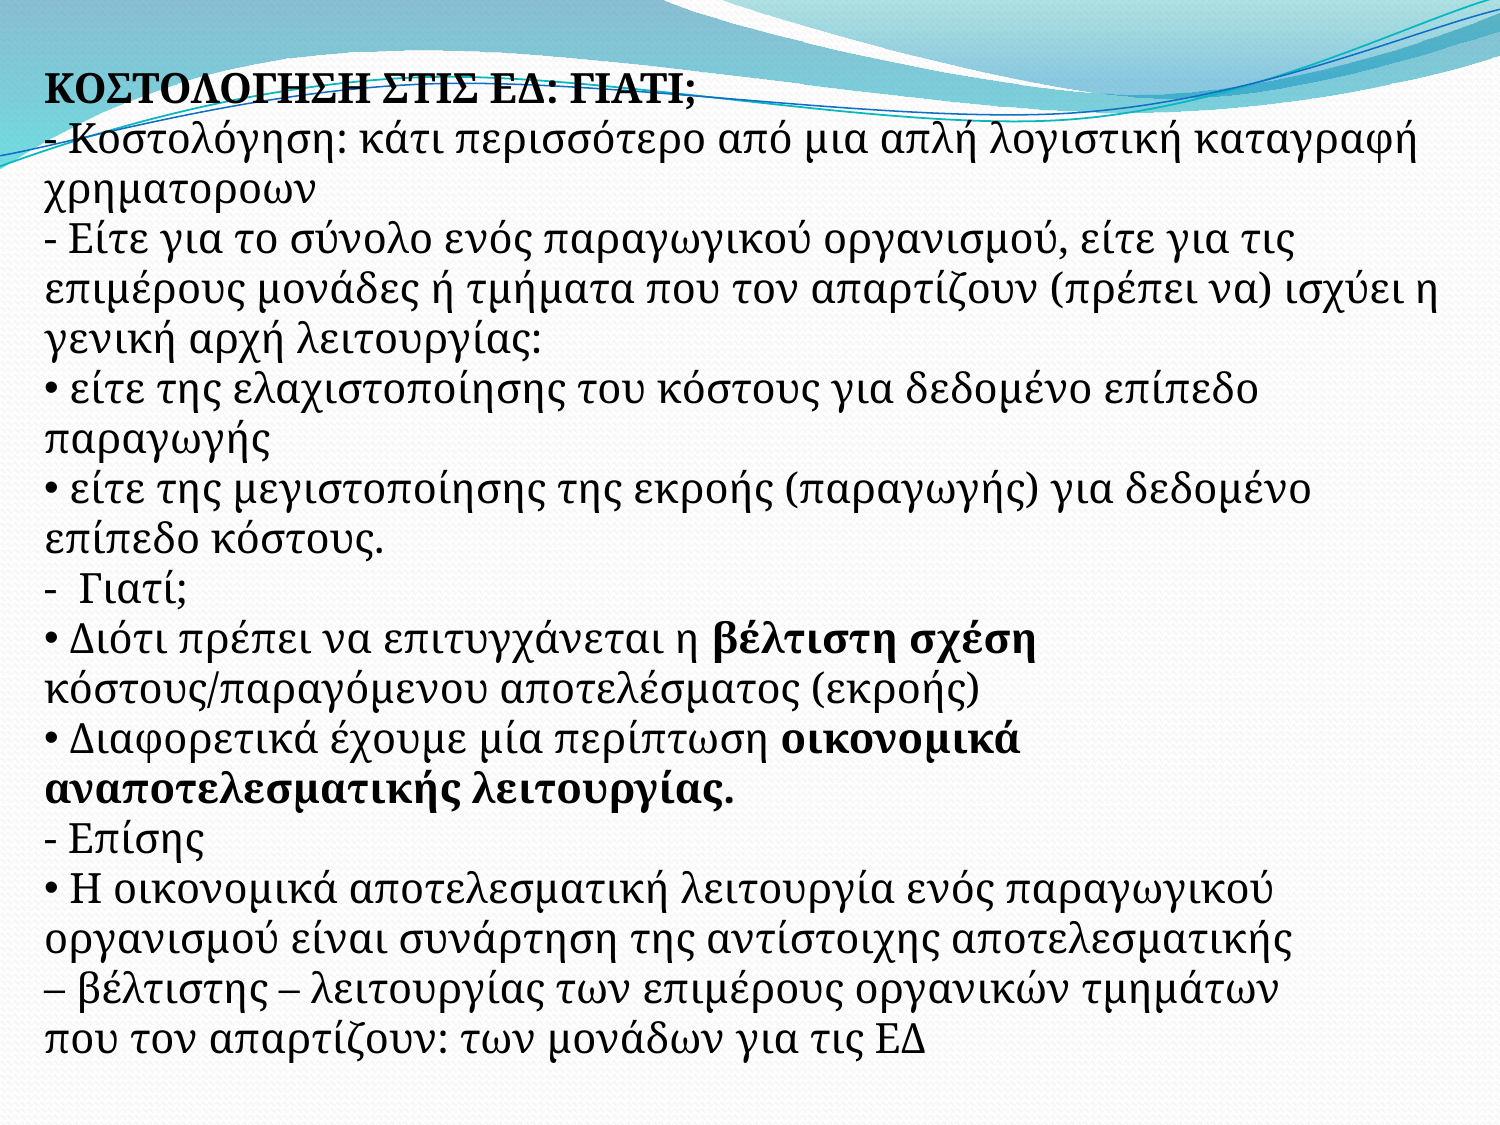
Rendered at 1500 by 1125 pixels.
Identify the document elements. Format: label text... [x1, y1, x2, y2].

text_box ΚΟΣΤΟΛΟΓΗΣΗ ΣΤΙΣ ΕΔ: ΓΙΑΤΙ; - Κοστολόγηση: κάτι περισσότερο από μια απλή λογιστική καταγραφή χρηματοροων - Είτε για το σύνολο ενός παραγωγικού οργανισμού, είτε για τις επιμέρους μονάδες ή τμήματα που τον απαρτίζουν (πρέπει να) ισχύει η γενική αρχή λειτουργίας: είτε της ελαχιστοποίησης του κόστους για δεδομένο επίπεδο παραγωγής είτε της μεγιστοποίησης της εκροής (παραγωγής) για δεδομένο επίπεδο κόστους. - Γιατί; Διότι πρέπει να επιτυγχάνεται η βέλτιστη σχέση κόστους/παραγόμενου αποτελέσματος (εκροής) Διαφορετικά έχουμε μία περίπτωση οικονομικά αναποτελεσματικής λειτουργίας. - Επίσης Η οικονομικά αποτελεσματική λειτουργία ενός παραγωγικού οργανισμού είναι συνάρτηση της αντίστοιχης αποτελεσματικής – βέλτιστης – λειτουργίας των επιμέρους οργανικών τμημάτων που τον απαρτίζουν: των μονάδων για τις ΕΔ [29, 54, 1471, 1070]
